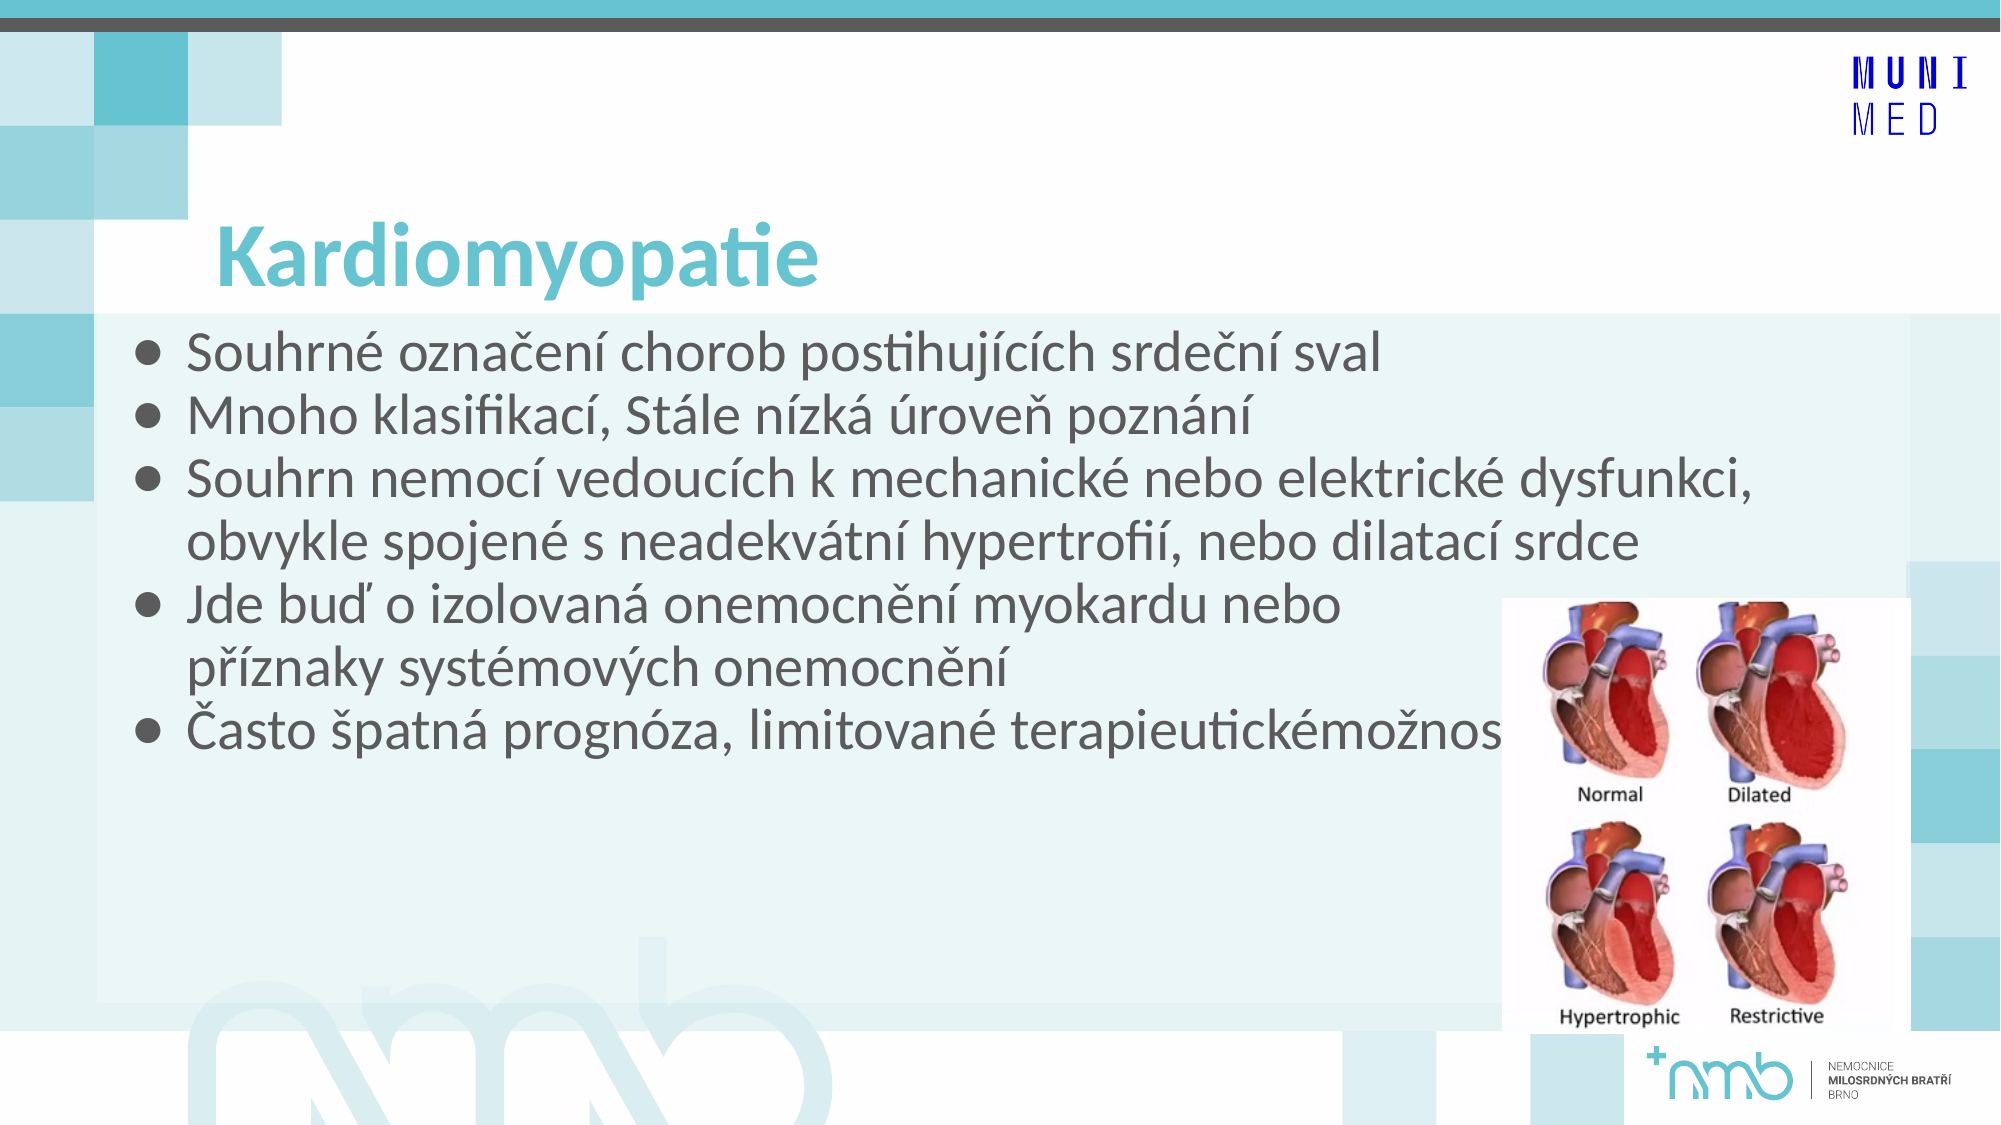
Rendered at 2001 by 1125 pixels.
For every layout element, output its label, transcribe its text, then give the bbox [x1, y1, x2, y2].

title Kardiomyopatie [201, 136, 1911, 313]
picture [1833, 36, 1987, 155]
list Souhrné označení chorob postihujících srdeční sval Mnoho klasifikací, Stále nízká úroveň poznání Souhrn nemocí vedoucích k mechanické nebo elektrické dysfunkci, obvykle spojené s neadekvátní hypertrofií, nebo dilatací srdce Jde buď o izolovaná onemocnění myokardu nebo příznaky systémových onemocnění Často špatná prognóza, limitované terapieutickémožnosti [96, 313, 1911, 1003]
picture [1502, 598, 1911, 1034]
